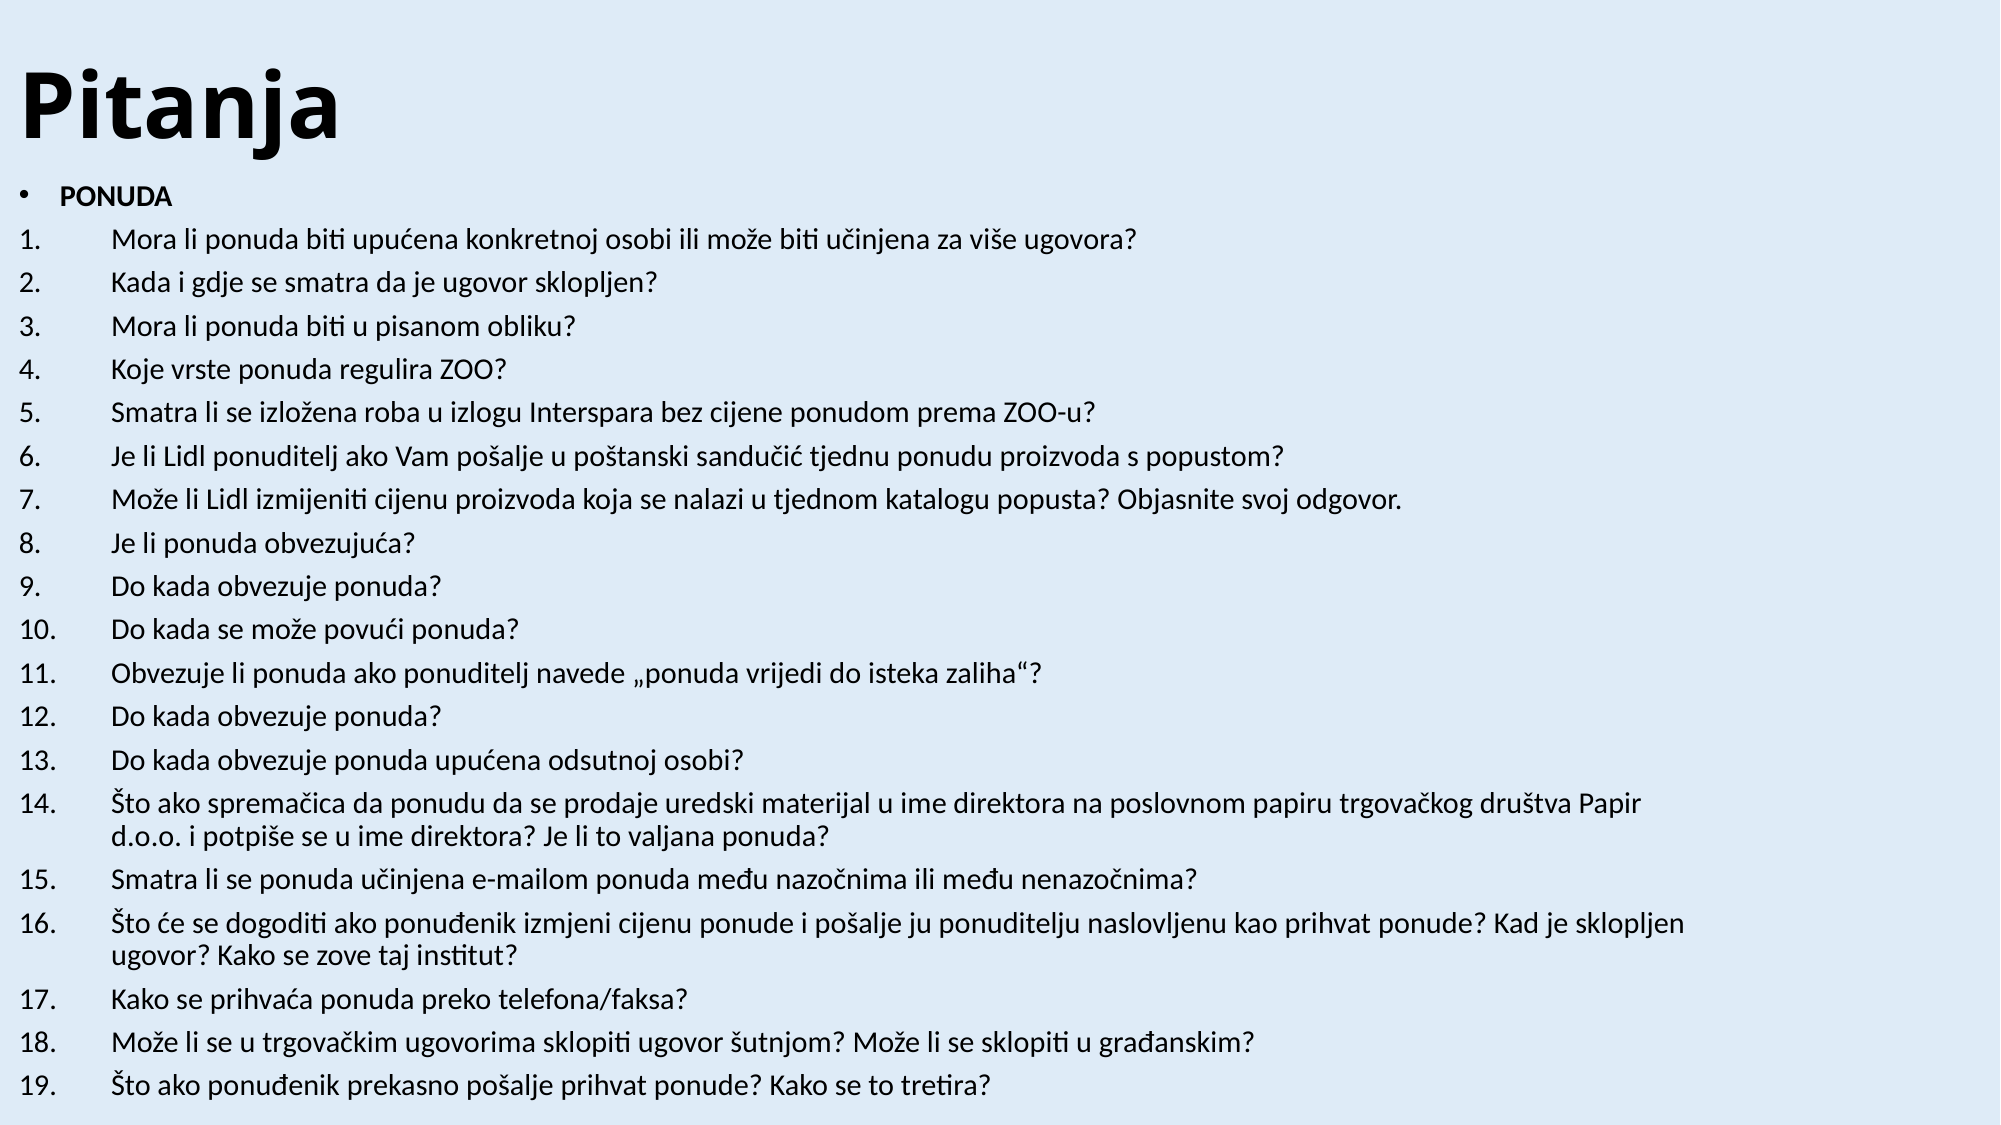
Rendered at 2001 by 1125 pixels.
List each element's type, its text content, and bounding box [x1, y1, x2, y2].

list PONUDA Mora li ponuda biti upućena konkretnoj osobi ili može biti učinjena za više ugovora? Kada i gdje se smatra da je ugovor sklopljen? Mora li ponuda biti u pisanom obliku? Koje vrste ponuda regulira ZOO? Smatra li se izložena roba u izlogu Interspara bez cijene ponudom prema ZOO-u? Je li Lidl ponuditelj ako Vam pošalje u poštanski sandučić tjednu ponudu proizvoda s popustom? Može li Lidl izmijeniti cijenu proizvoda koja se nalazi u tjednom katalogu popusta? Objasnite svoj odgovor. Je li ponuda obvezujuća? Do kada obvezuje ponuda? Do kada se može povući ponuda? Obvezuje li ponuda ako ponuditelj navede „ponuda vrijedi do isteka zaliha“? Do kada obvezuje ponuda? Do kada obvezuje ponuda upućena odsutnoj osobi? Što ako spremačica da ponudu da se prodaje uredski materijal u ime direktora na poslovnom papiru trgovačkog društva Papir d.o.o. i potpiše se u ime direktora? Je li to valjana ponuda? Smatra li se ponuda učinjena e-mailom ponuda među nazočnima ili među nenazočnima? Što će se dogoditi ako ponuđenik izmjeni cijenu ponude i pošalje ju ponuditelju naslovljenu kao prihvat ponude? Kad je sklopljen ugovor? Kako se zove taj institut? Kako se prihvaća ponuda preko telefona/faksa? Može li se u trgovačkim ugovorima sklopiti ugovor šutnjom? Može li se sklopiti u građanskim? Što ako ponuđenik prekasno pošalje prihvat ponude? Kako se to tretira? [3, 172, 1729, 1125]
title Pitanja [3, 0, 1729, 172]
